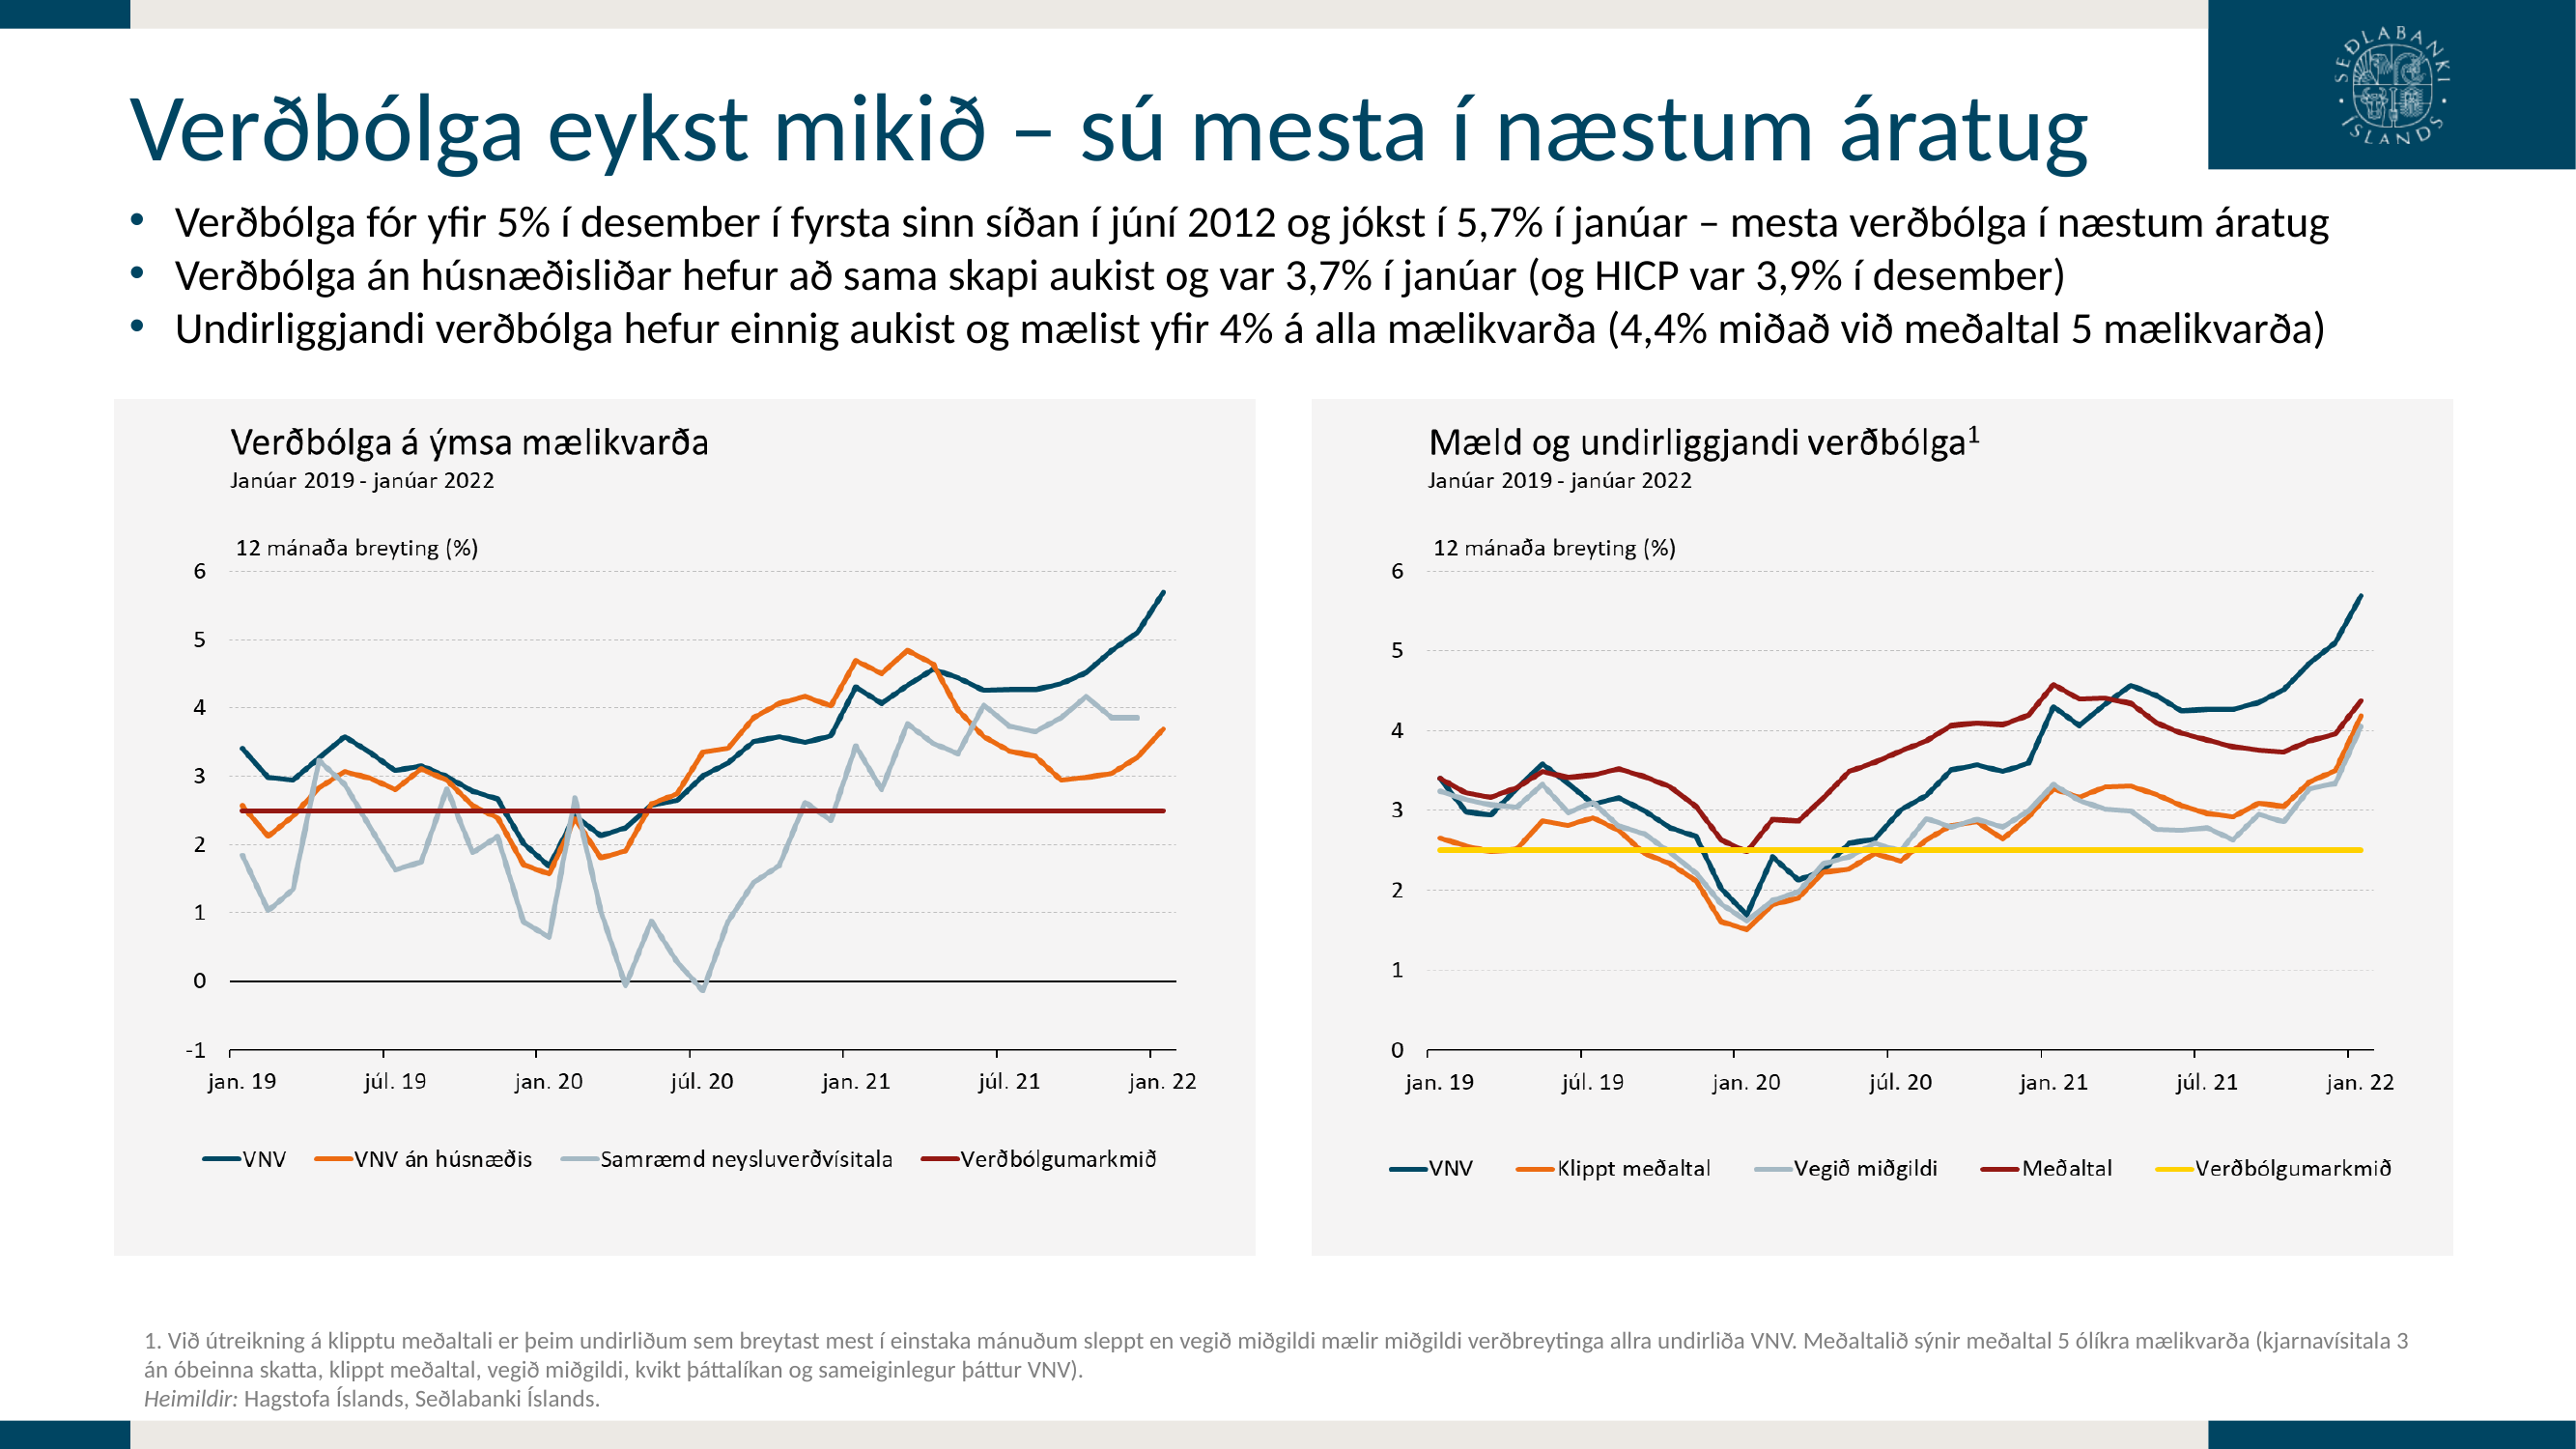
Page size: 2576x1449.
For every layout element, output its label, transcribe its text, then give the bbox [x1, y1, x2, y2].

text_box 1. Við útreikning á klipptu meðaltali er þeim undirliðum sem breytast mest í einstaka mánuðum sleppt en vegið miðgildi mælir miðgildi verðbreytinga allra undirliða VNV. Meðaltalið sýnir meðaltal 5 ólíkra mælikvarða (kjarnavísitala 3 án óbeinna skatta, klippt meðaltal, vegið miðgildi, kvikt þáttalíkan og sameiginlegur þáttur VNV). Heimildir: Hagstofa Íslands, Seðlabanki Íslands. [129, 1316, 2448, 1419]
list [1311, 399, 2453, 1256]
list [113, 399, 1256, 1256]
title Verðbólga eykst mikið – sú mesta í næstum áratug [129, 86, 2178, 192]
list Verðbólga fór yfir 5% í desember í fyrsta sinn síðan í júní 2012 og jókst í 5,7% í janúar – mesta verðbólga í næstum áratug Verðbólga án húsnæðisliðar hefur að sama skapi aukist og var 3,7% í janúar (og HICP var 3,9% í desember) Undirliggjandi verðbólga hefur einnig aukist og mælist yfir 4% á alla mælikvarða (4,4% miðað við meðaltal 5 mælikvarða) [129, 192, 2448, 399]
